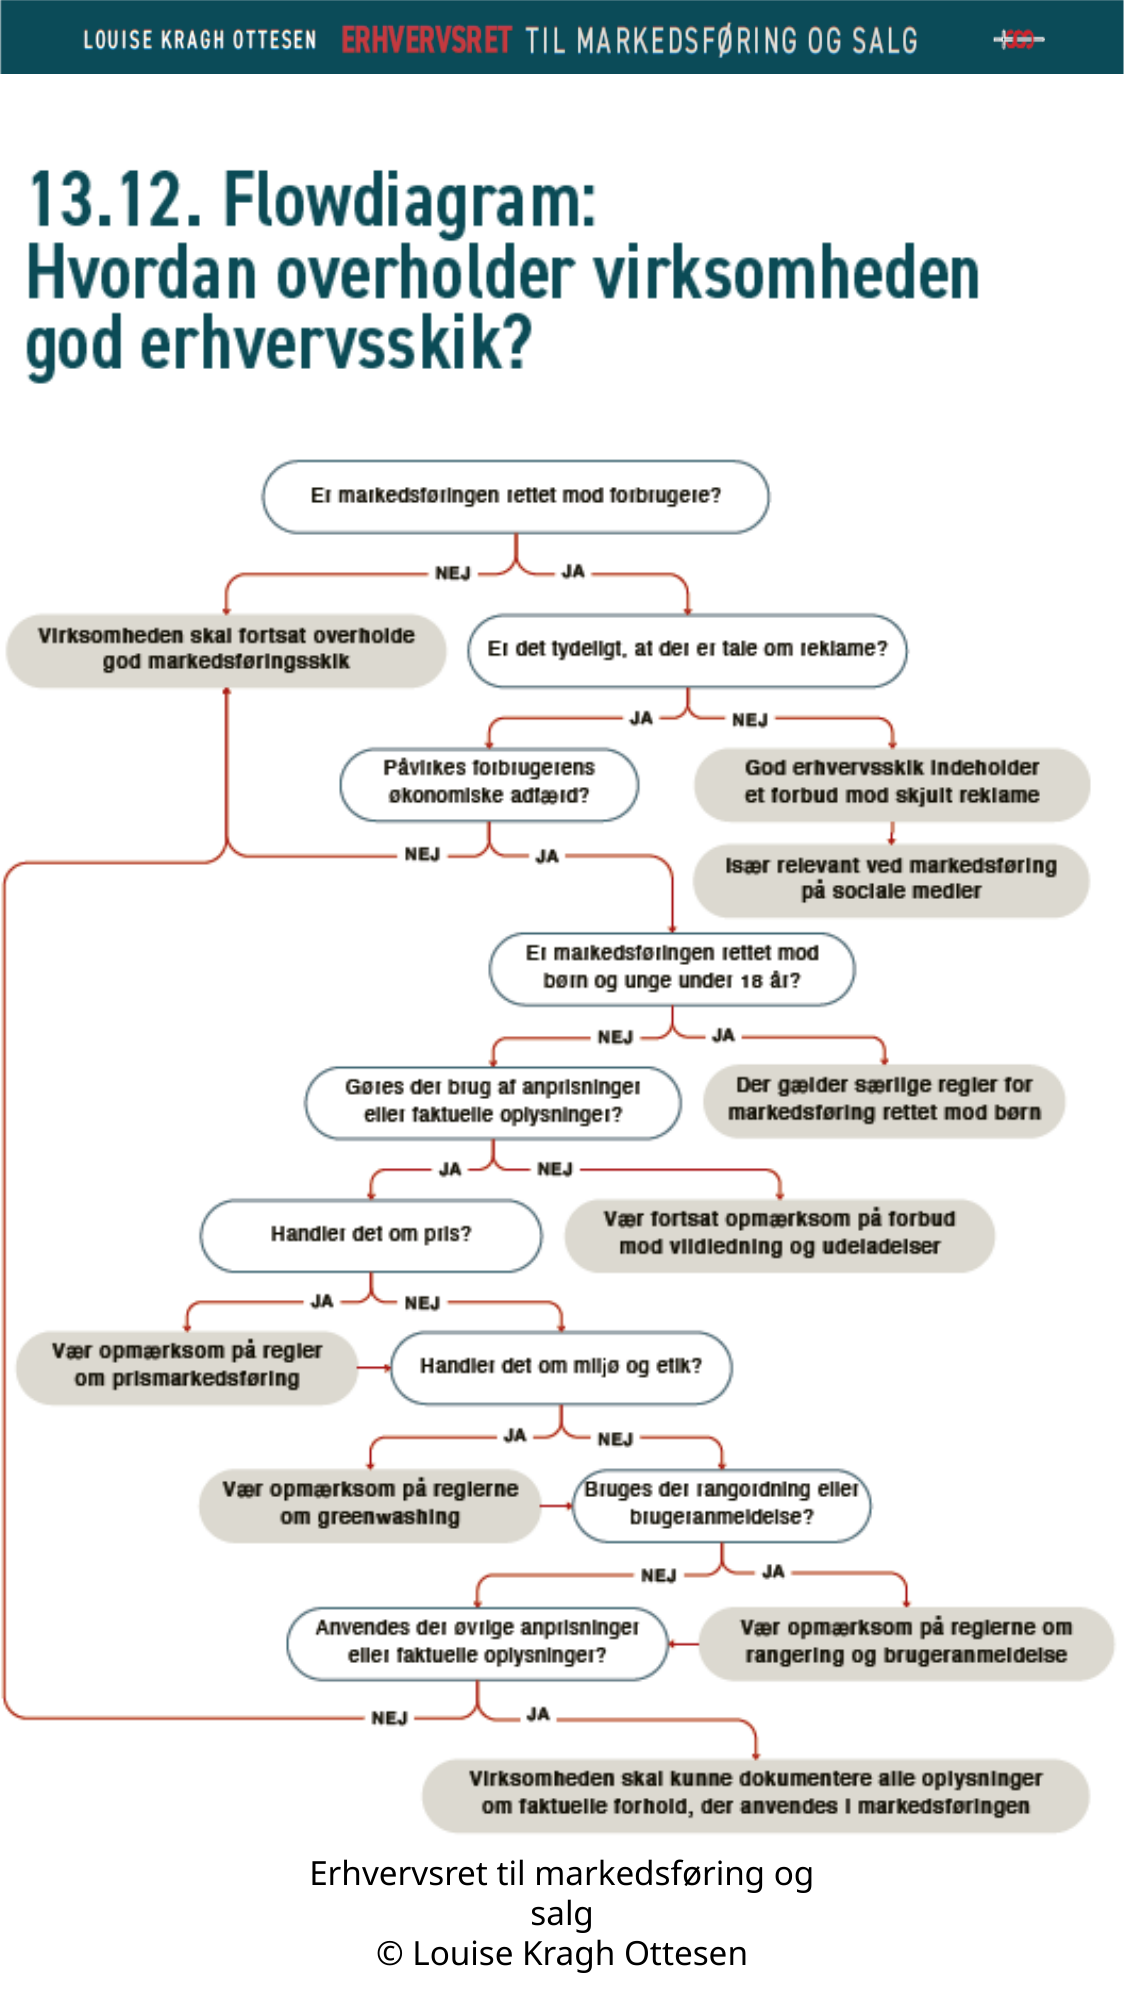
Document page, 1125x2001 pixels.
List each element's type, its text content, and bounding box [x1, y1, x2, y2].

picture [0, 0, 1125, 74]
picture [0, 154, 1125, 1846]
text_box Erhvervsret til markedsføring og salg © Louise Kragh Ottesen [296, 1852, 829, 1973]
